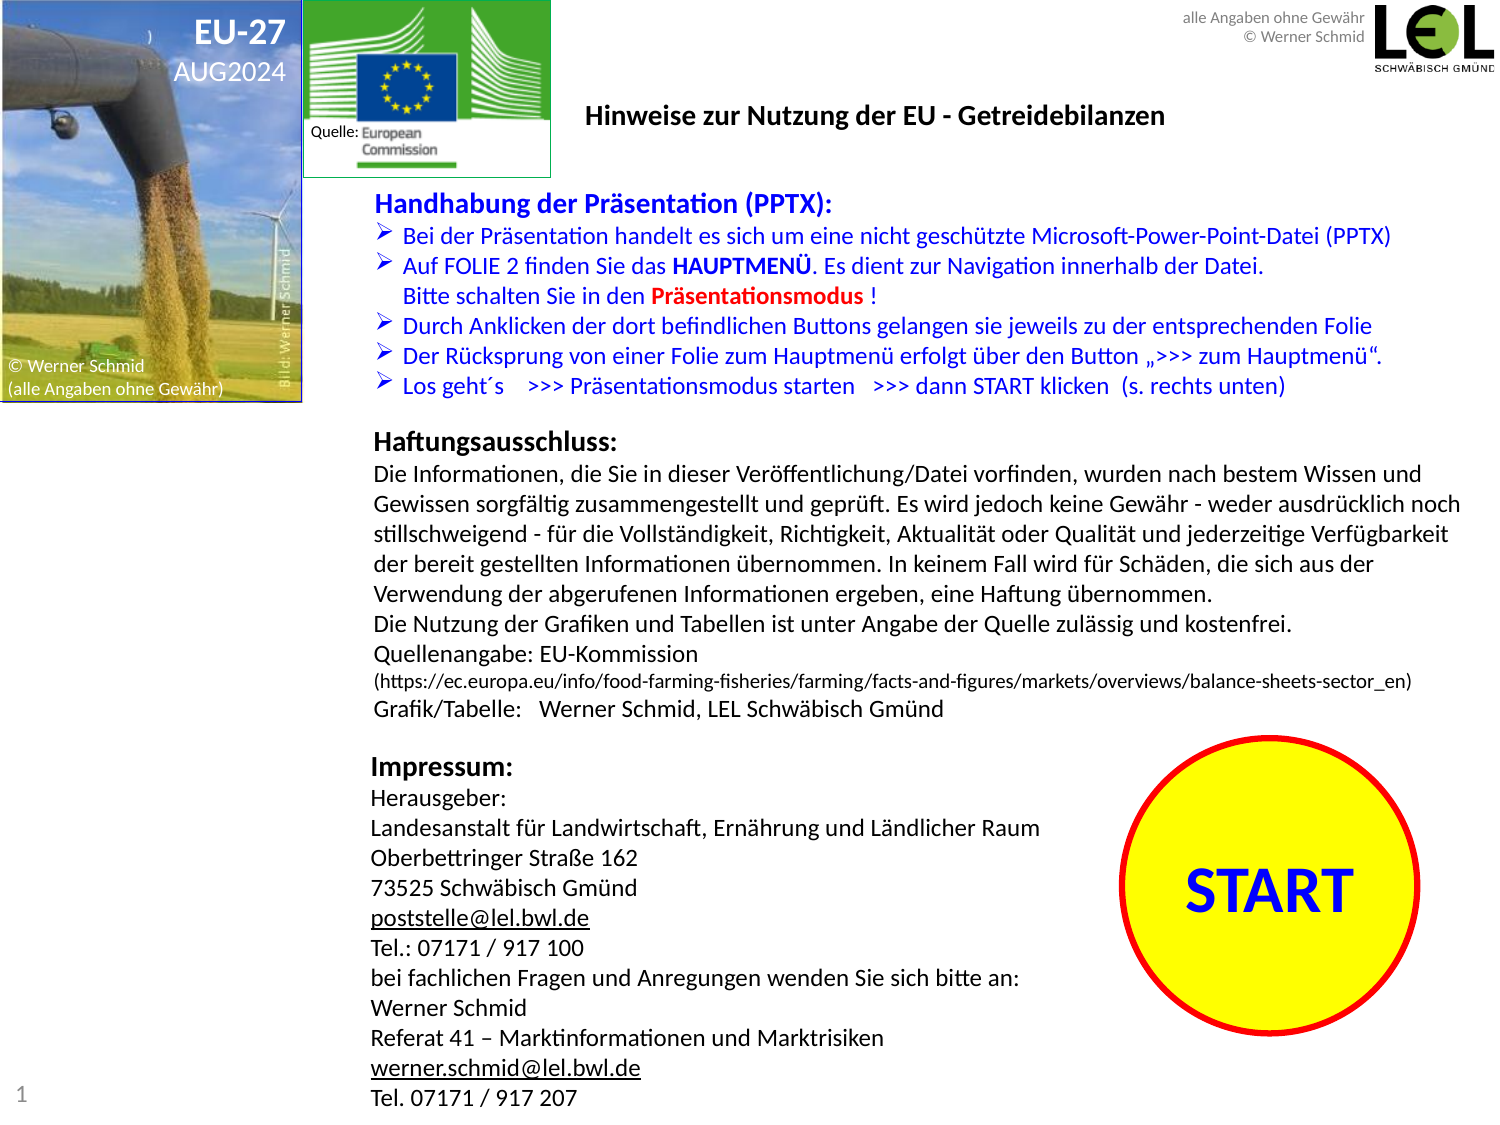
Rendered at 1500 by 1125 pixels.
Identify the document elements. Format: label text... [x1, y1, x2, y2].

picture [1375, 5, 1495, 72]
text_box Handhabung der Präsentation (PPTX): Bei der Präsentation handelt es sich um eine nicht geschützte Microsoft-Power-Point-Datei (PPTX) Auf FOLIE 2 finden Sie das HAUPTMENÜ. Es dient zur Navigation innerhalb der Datei. Bitte schalten Sie in den Präsentationsmodus ! Durch Anklicken der dort befindlichen Buttons gelangen sie jeweils zu der entsprechenden Folie Der Rücksprung von einer Folie zum Hauptmenü erfolgt über den Button „>>> zum Hauptmenü“. Los geht´s >>> Präsentationsmodus starten >>> dann START klicken (s. rechts unten) [359, 177, 1409, 407]
picture [304, 1, 550, 177]
text_box Hinweise zur Nutzung der EU - Getreidebilanzen [570, 88, 1188, 139]
text_box Impressum: Herausgeber: Landesanstalt für Landwirtschaft, Ernährung und Ländlicher Raum Oberbettringer Straße 162 73525 Schwäbisch Gmünd poststelle@lel.bwl.de Tel.: 07171 / 917 100 bei fachlichen Fragen und Anregungen wenden Sie sich bitte an: Werner Schmid Referat 41 – Marktinformationen und Marktrisiken werner.schmid@lel.bwl.de Tel. 07171 / 917 207 [355, 739, 1057, 1119]
text_box Haftungsausschluss: Die Informationen, die Sie in dieser Veröffentlichung/Datei vorfinden, wurden nach bestem Wissen und Gewissen sorgfältig zusammengestellt und geprüft. Es wird jedoch keine Gewähr - weder ausdrücklich noch stillschweigend - für die Vollständigkeit, Richtigkeit, Aktualität oder Qualität und jederzeitige Verfügbarkeit der bereit gestellten Informationen übernommen. In keinem Fall wird für Schäden, die sich aus der Verwendung der abgerufenen Informationen ergeben, eine Haftung übernommen. Die Nutzung der Grafiken und Tabellen ist unter Angabe der Quelle zulässig und kostenfrei. Quellenangabe: EU-Kommission (https://ec.europa.eu/info/food-farming-fisheries/farming/facts-and-figures/markets/overviews/balance-sheets-sector_en) Grafik/Tabelle: Werner Schmid, LEL Schwäbisch Gmünd [358, 415, 1485, 730]
text_box START [1119, 736, 1420, 1036]
picture [0, 0, 305, 403]
slide_number 1 [0, 1062, 350, 1123]
picture [0, 0, 301, 401]
